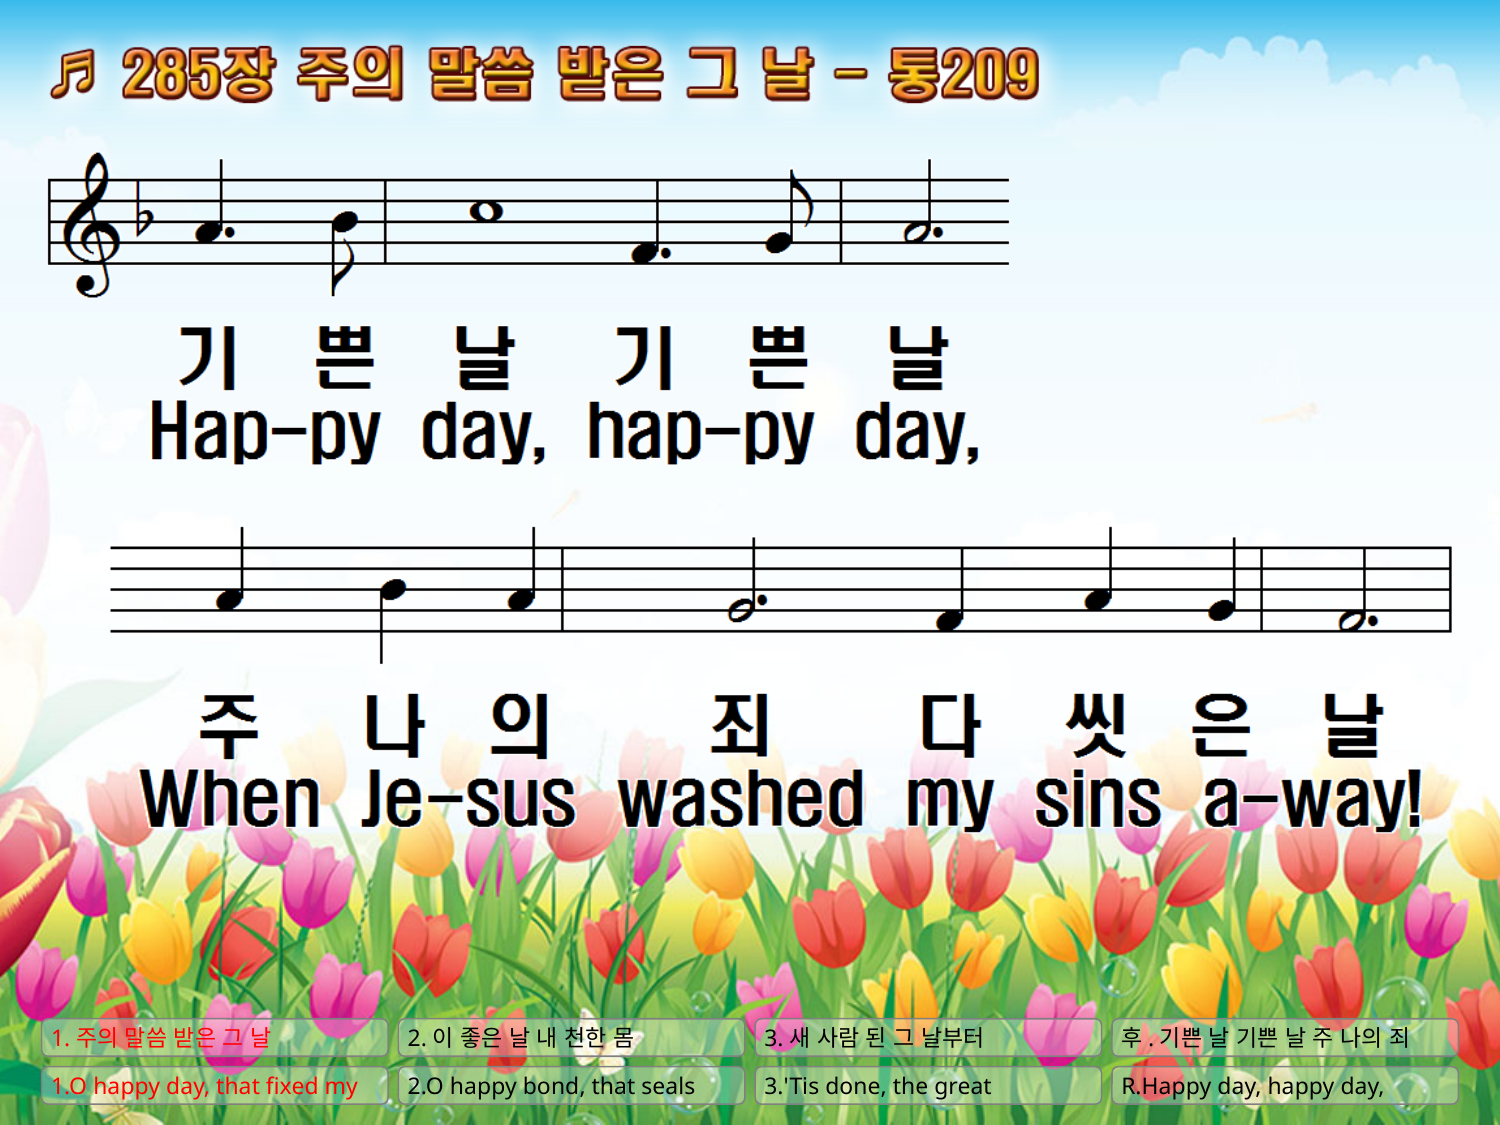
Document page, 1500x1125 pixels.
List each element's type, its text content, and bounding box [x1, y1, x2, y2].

text_box 3.'Tis done, the great [755, 1066, 1102, 1105]
text_box 3.새 사람 된 그 날부터 [755, 1018, 1102, 1057]
text_box 후.기쁜 날 기쁜 날 주 나의 죄 [1111, 1018, 1459, 1057]
picture [0, 0, 1500, 1125]
text_box 2.이 좋은 날 내 천한 몸 [398, 1018, 745, 1057]
text_box R.Happy day, happy day, [1111, 1066, 1459, 1105]
text_box 1.주의 말씀 받은 그 날 [41, 1018, 389, 1057]
text_box 1.O happy day, that fixed my [41, 1066, 389, 1105]
text_box 2.O happy bond, that seals [398, 1066, 745, 1105]
